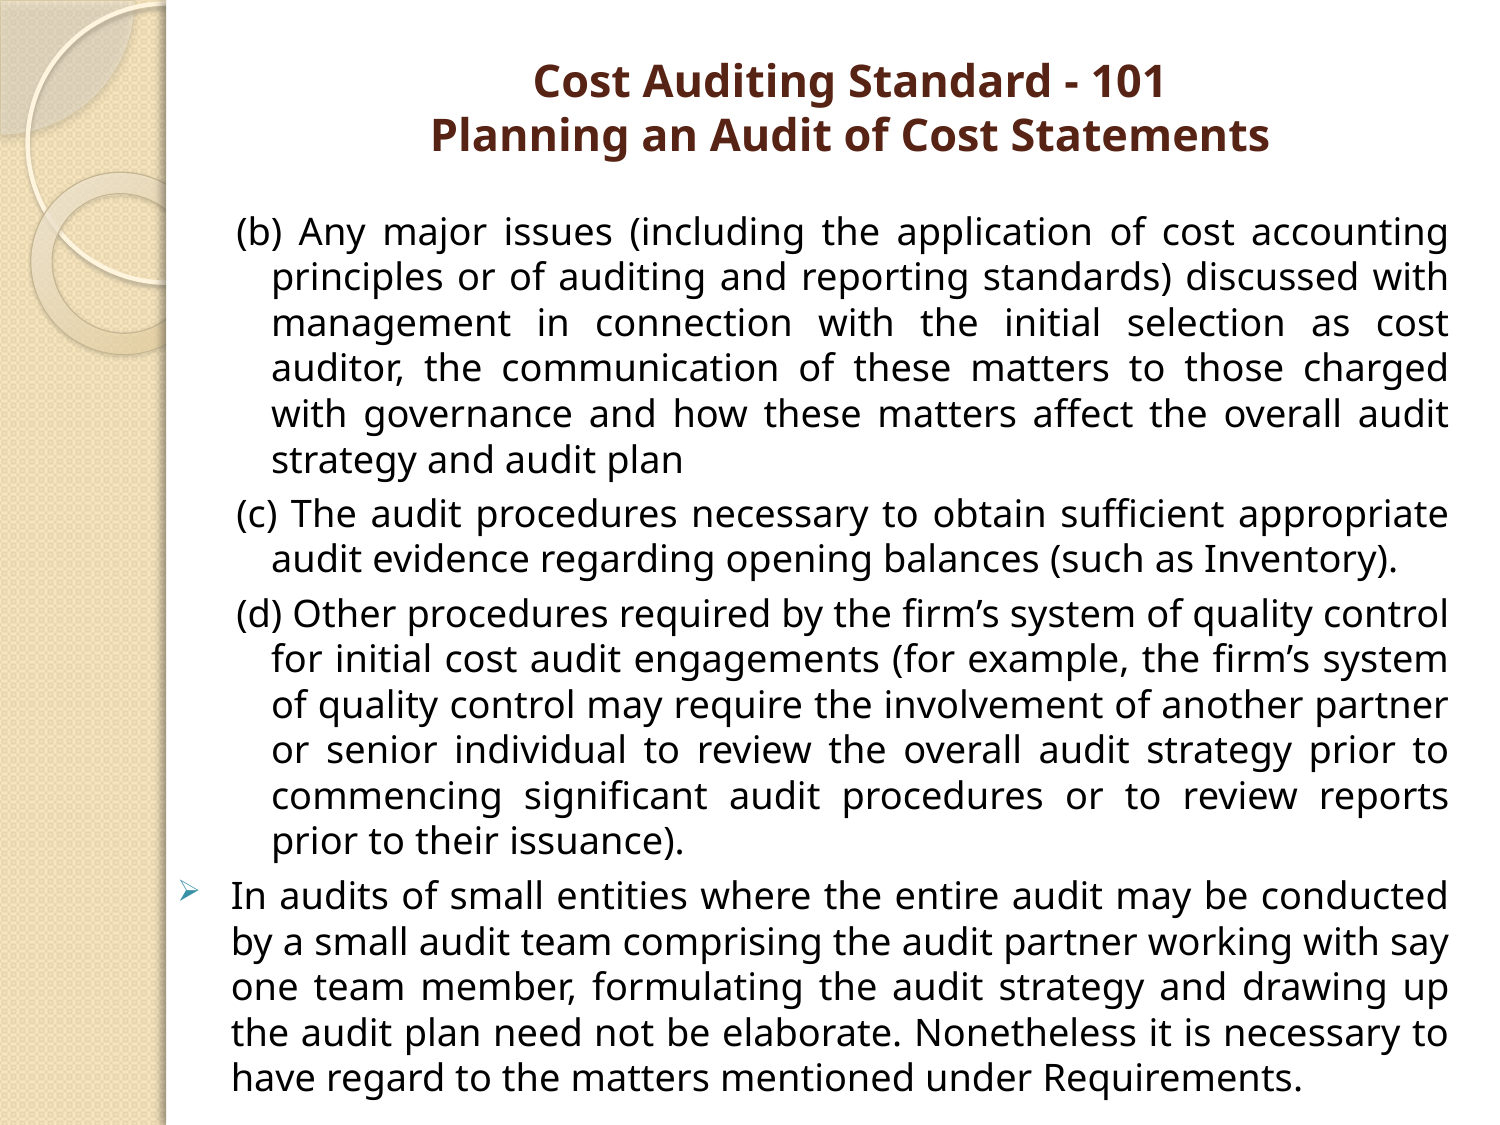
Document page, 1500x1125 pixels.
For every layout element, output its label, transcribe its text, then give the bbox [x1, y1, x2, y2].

title Cost Auditing Standard - 101 Planning an Audit of Cost Statements [235, 45, 1466, 200]
list (b) Any major issues (including the application of cost accounting principles or of auditing and reporting standards) discussed with management in connection with the initial selection as cost auditor, the communication of these matters to those charged with governance and how these matters affect the overall audit strategy and audit plan (c) The audit procedures necessary to obtain sufficient appropriate audit evidence regarding opening balances (such as Inventory). (d) Other procedures required by the firm’s system of quality control for initial cost audit engagements (for example, the firm’s system of quality control may require the involvement of another partner or senior individual to review the overall audit strategy prior to commencing significant audit procedures or to review reports prior to their issuance). In audits of small entities where the entire audit may be conducted by a small audit team comprising the audit partner working with say one team member, formulating the audit strategy and drawing up the audit plan need not be elaborate. Nonetheless it is necessary to have regard to the matters mentioned under Requirements. [162, 200, 1466, 1125]
